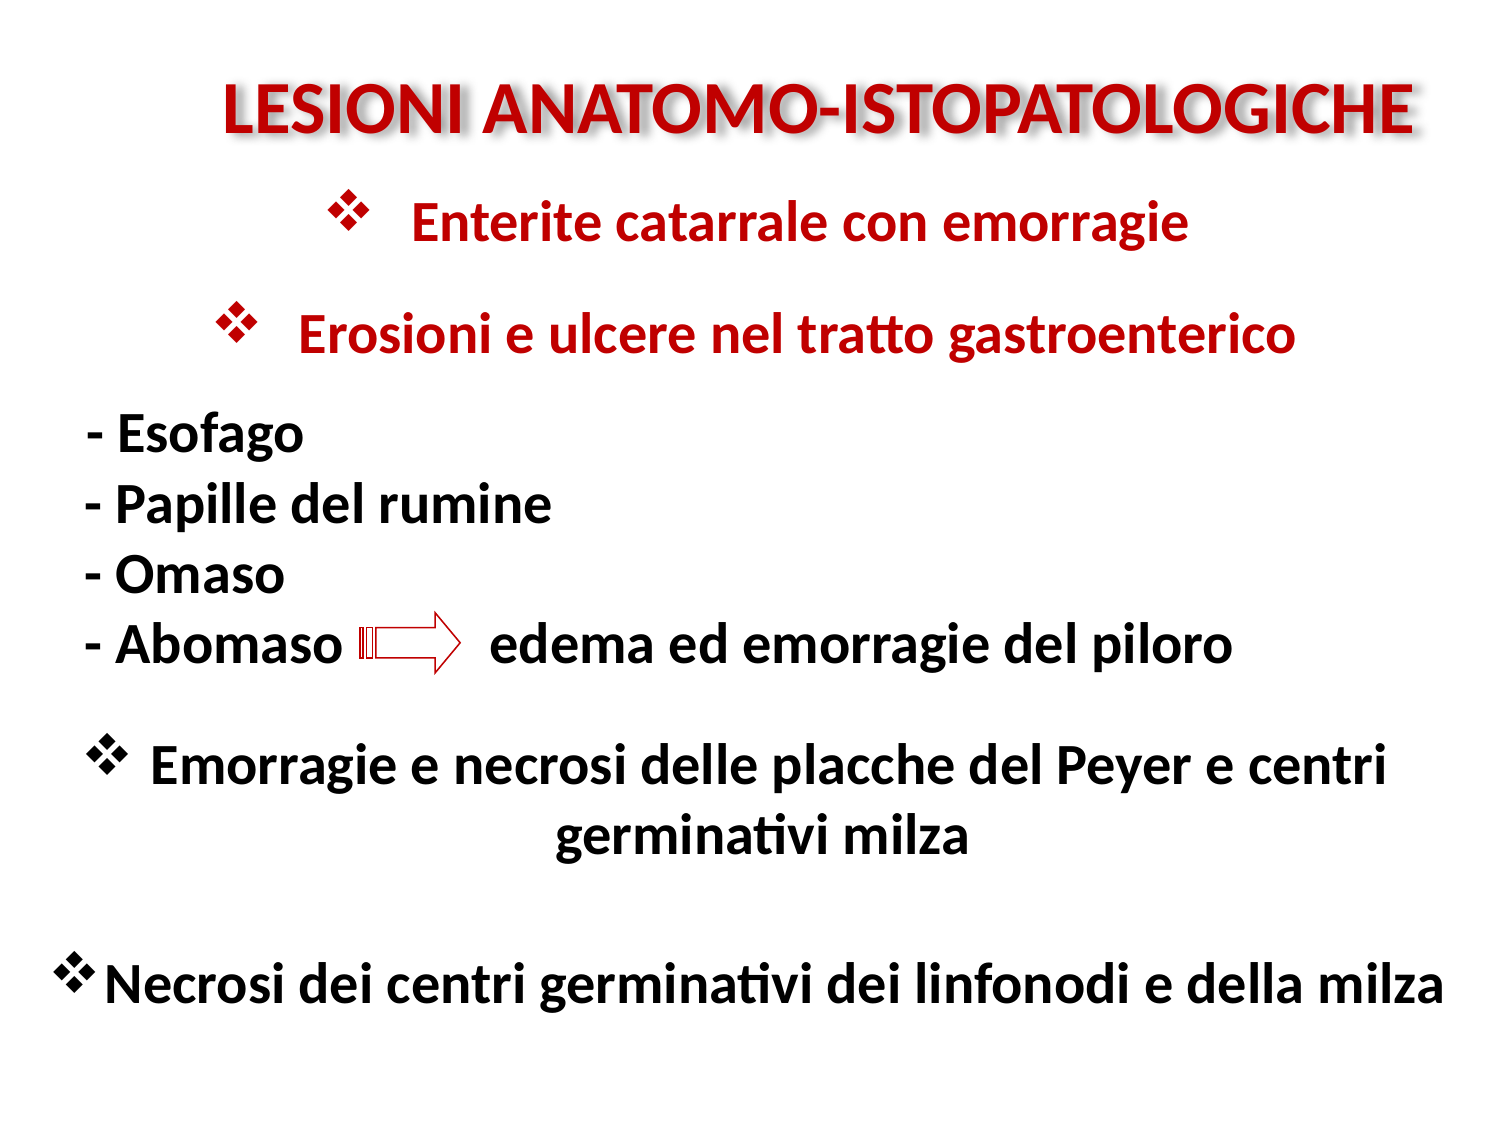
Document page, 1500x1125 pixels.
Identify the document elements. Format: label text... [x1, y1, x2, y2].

text_box Erosioni e ulcere nel tratto gastroenterico [195, 287, 1312, 373]
text_box Enterite catarrale con emorragie [76, 175, 1450, 261]
text_box LESIONI ANATOMO-ISTOPATOLOGICHE [207, 50, 1431, 156]
text_box - Esofago - Papille del rumine - Omaso - Abomaso edema ed emorragie del piloro [56, 378, 1250, 683]
text_box Necrosi dei centri germinativi dei linfonodi e della milza [17, 937, 1476, 1023]
text_box Emorragie e necrosi delle placche del Peyer e centri germinativi milza [23, 718, 1446, 874]
